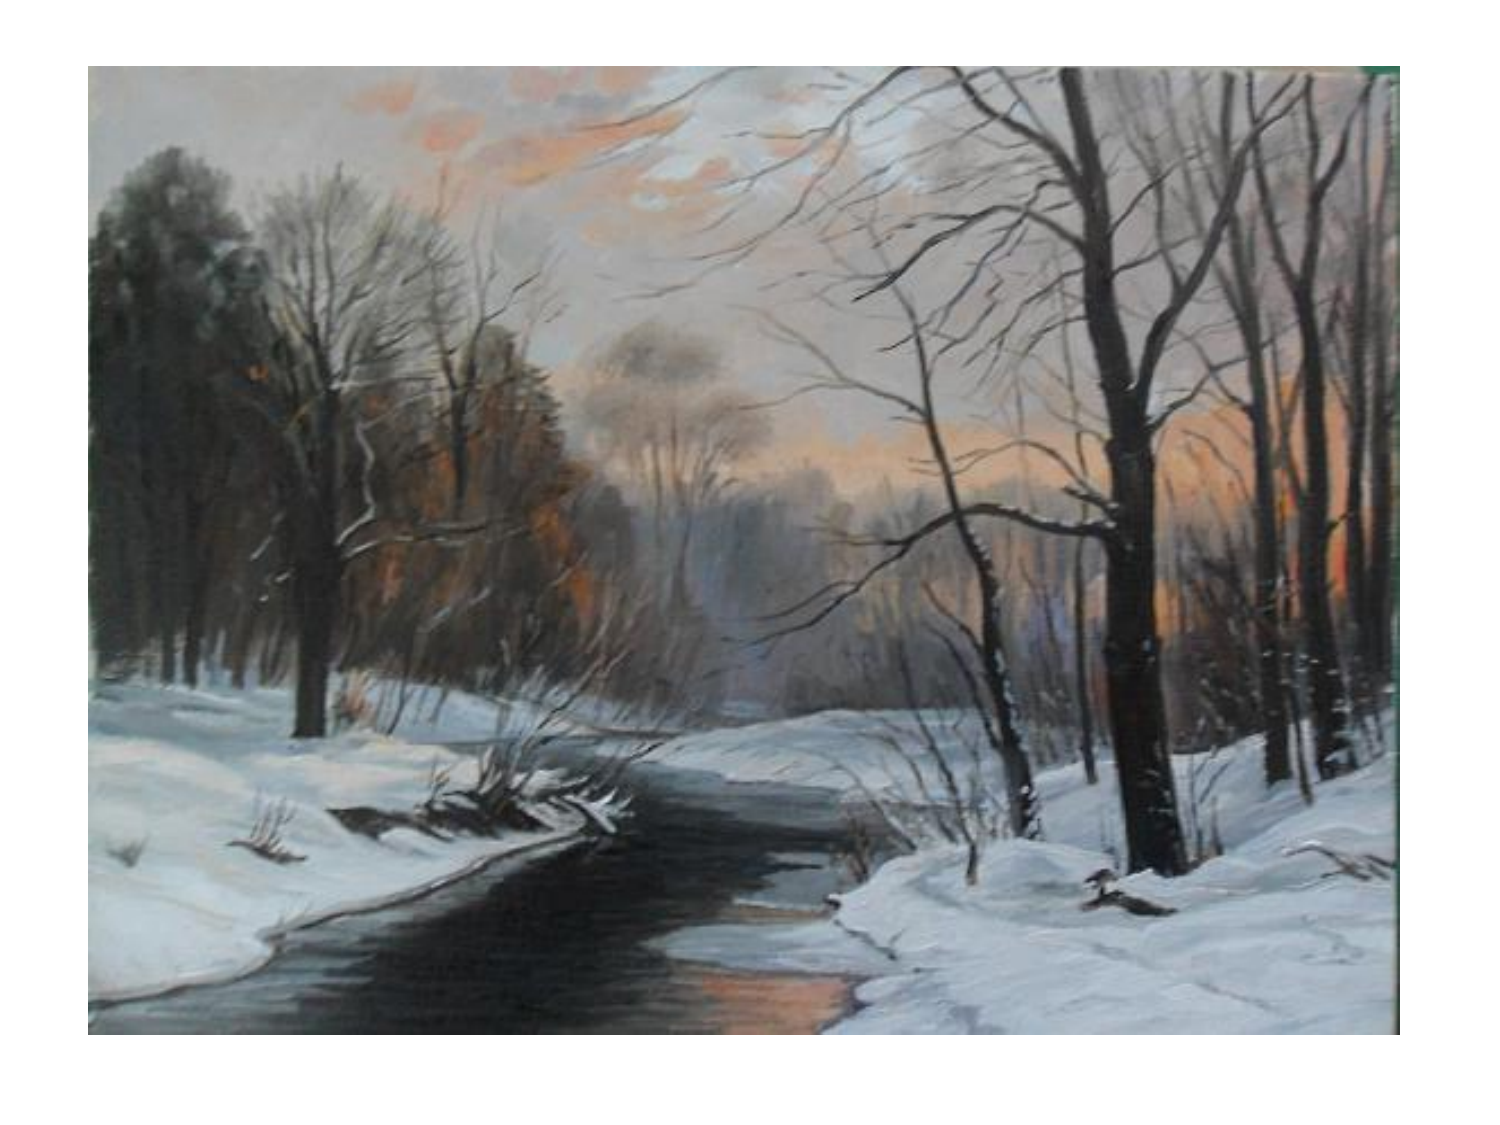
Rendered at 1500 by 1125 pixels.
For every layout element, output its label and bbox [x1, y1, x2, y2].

picture [88, 66, 1400, 1036]
